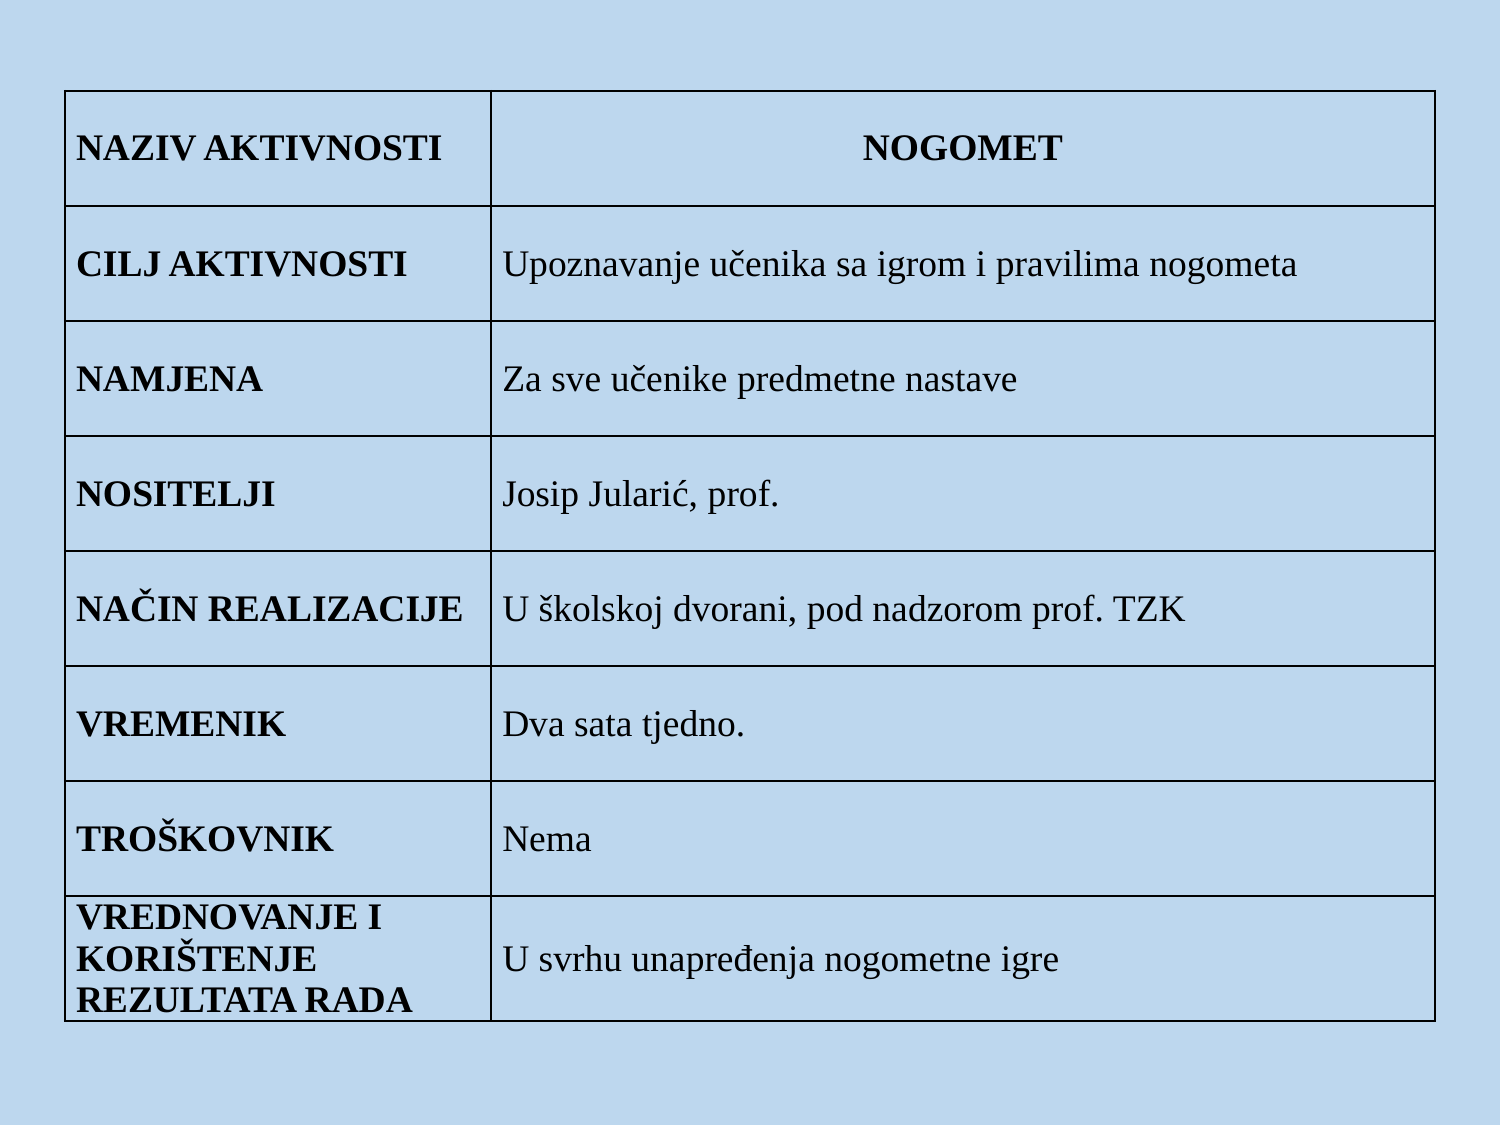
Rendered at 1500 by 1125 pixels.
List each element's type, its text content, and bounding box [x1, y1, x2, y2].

table_cell CILJ AKTIVNOSTI [66, 207, 490, 320]
table_cell U svrhu unapređenja nogometne igre [492, 897, 1434, 1020]
table_cell VREDNOVANJE I KORIŠTENJE REZULTATA RADA [66, 897, 490, 1020]
table_cell Za sve učenike predmetne nastave [492, 322, 1434, 435]
table_cell Upoznavanje učenika sa igrom i pravilima nogometa [492, 207, 1434, 320]
table_cell NOSITELJI [66, 437, 490, 550]
table_header NOGOMET [492, 92, 1434, 205]
table_cell Dva sata tjedno. [492, 667, 1434, 780]
table_cell U školskoj dvorani, pod nadzorom prof. TZK [492, 552, 1434, 665]
table_cell NAČIN REALIZACIJE [66, 552, 490, 665]
table_cell VREMENIK [66, 667, 490, 780]
table_cell TROŠKOVNIK [66, 782, 490, 895]
table_header NAZIV AKTIVNOSTI [66, 92, 490, 205]
table_cell Josip Jularić, prof. [492, 437, 1434, 550]
table_cell NAMJENA [66, 322, 490, 435]
table_cell Nema [492, 782, 1434, 895]
